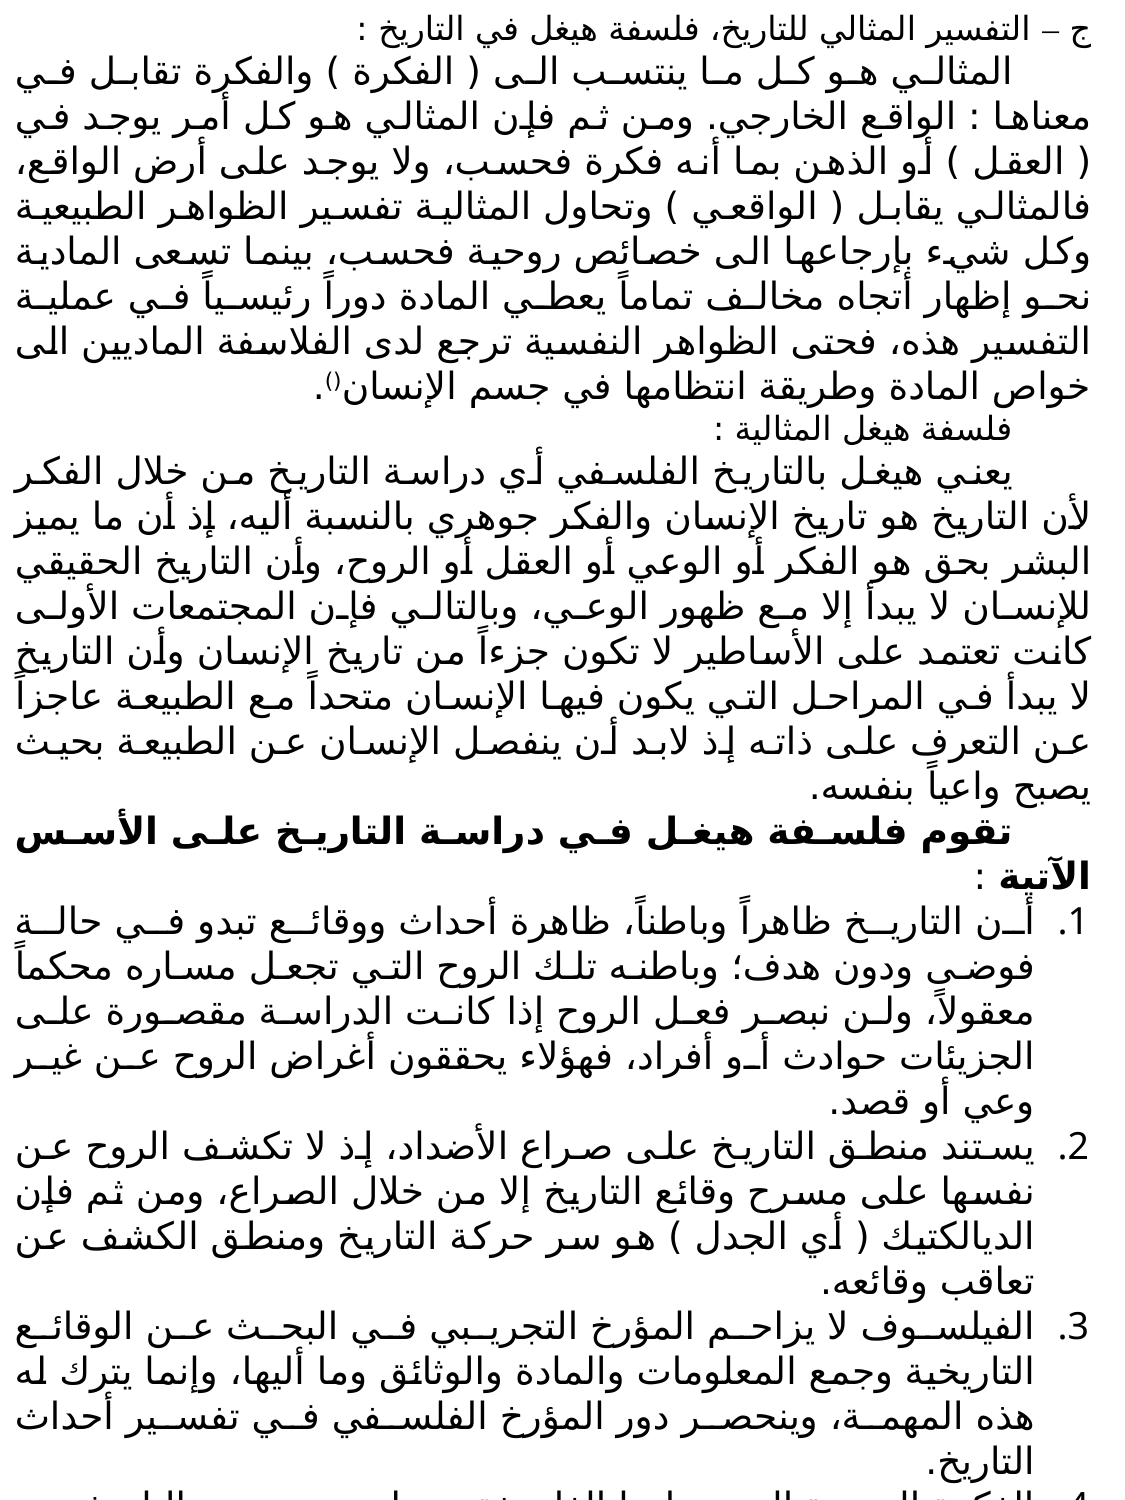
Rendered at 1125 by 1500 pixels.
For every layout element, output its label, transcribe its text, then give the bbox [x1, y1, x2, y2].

text_box ج – التفسير المثالي للتاريخ، فلسفة هيغل في التاريخ : المثالي هو كل ما ينتسب الى ( الفكرة ) والفكرة تقابل في معناها : الواقع الخارجي. ومن ثم فإن المثالي هو كل أمر يوجد في ( العقل ) أو الذهن بما أنه فكرة فحسب، ولا يوجد على أرض الواقع، فالمثالي يقابل ( الواقعي ) وتحاول المثالية تفسير الظواهر الطبيعية وكل شيء بإرجاعها الى خصائص روحية فحسب، بينما تسعى المادية نحو إظهار أتجاه مخالف تماماً يعطي المادة دوراً رئيسياً في عملية التفسير هذه، فحتى الظواهر النفسية ترجع لدى الفلاسفة الماديين الى خواص المادة وطريقة انتظامها في جسم الإنسان(). فلسفة هيغل المثالية : يعني هيغل بالتاريخ الفلسفي أي دراسة التاريخ من خلال الفكر لأن التاريخ هو تاريخ الإنسان والفكر جوهري بالنسبة أليه، إذ أن ما يميز البشر بحق هو الفكر أو الوعي أو العقل أو الروح، وأن التاريخ الحقيقي للإنسان لا يبدأ إلا مع ظهور الوعي، وبالتالي فإن المجتمعات الأولى كانت تعتمد على الأساطير لا تكون جزءاً من تاريخ الإنسان وأن التاريخ لا يبدأ في المراحل التي يكون فيها الإنسان متحداً مع الطبيعة عاجزاً عن التعرف على ذاته إذ لابد أن ينفصل الإنسان عن الطبيعة بحيث يصبح واعياً بنفسه. تقوم فلسفة هيغل في دراسة التاريخ على الأسس الآتية : أن التاريخ ظاهراً وباطناً، ظاهرة أحداث ووقائع تبدو في حالة فوضى ودون هدف؛ وباطنه تلك الروح التي تجعل مساره محكماً معقولاً، ولن نبصر فعل الروح إذا كانت الدراسة مقصورة على الجزيئات حوادث أو أفراد، فهؤلاء يحققون أغراض الروح عن غير وعي أو قصد. يستند منطق التاريخ على صراع الأضداد، إذ لا تكشف الروح عن نفسها على مسرح وقائع التاريخ إلا من خلال الصراع، ومن ثم فإن الديالكتيك ( أي الجدل ) هو سر حركة التاريخ ومنطق الكشف عن تعاقب وقائعه. الفيلسوف لا يزاحم المؤرخ التجريبي في البحث عن الوقائع التاريخية وجمع المعلومات والمادة والوثائق وما أليها، وإنما يترك له هذه المهمة، وينحصر دور المؤرخ الفلسفي في تفسير أحداث التاريخ. الفكرة الوحيدة التي تجلبها الفلسفة معها وهي تدرس التاريخ هي أن العقل يسيطر على العالم، وأن تاريخ العالم يمثل أمامنا بوصفه مساراً عقلياً، ومن ثم فإن العقل هو جوهر الطبيعة كما أنه جوهر التاريخ. إذا كان العقل هو جوهر الطبيعة على هذا النحو، فإنه جوهر التاريخ البشرية أيضاً مع فارق هو أن العقل الذي يحكم التاريخ هو عقل واع بذاته ويعني به العقل البشري الذي يعرف ويعني ويدرك ما يفعل، أما حركة النظام الشمسي كما يقول هيغل، فهي تتم وفق قوانين هي العقل الكامن في ظواهر طبيعة، ولكن لا الشمس والكواكب التي تدور حولها وفقاً لهذه القوانين يمكن أن تعي إذ الوعي الذاتي يقتصر على الإنسان. [0, 0, 1106, 1500]
